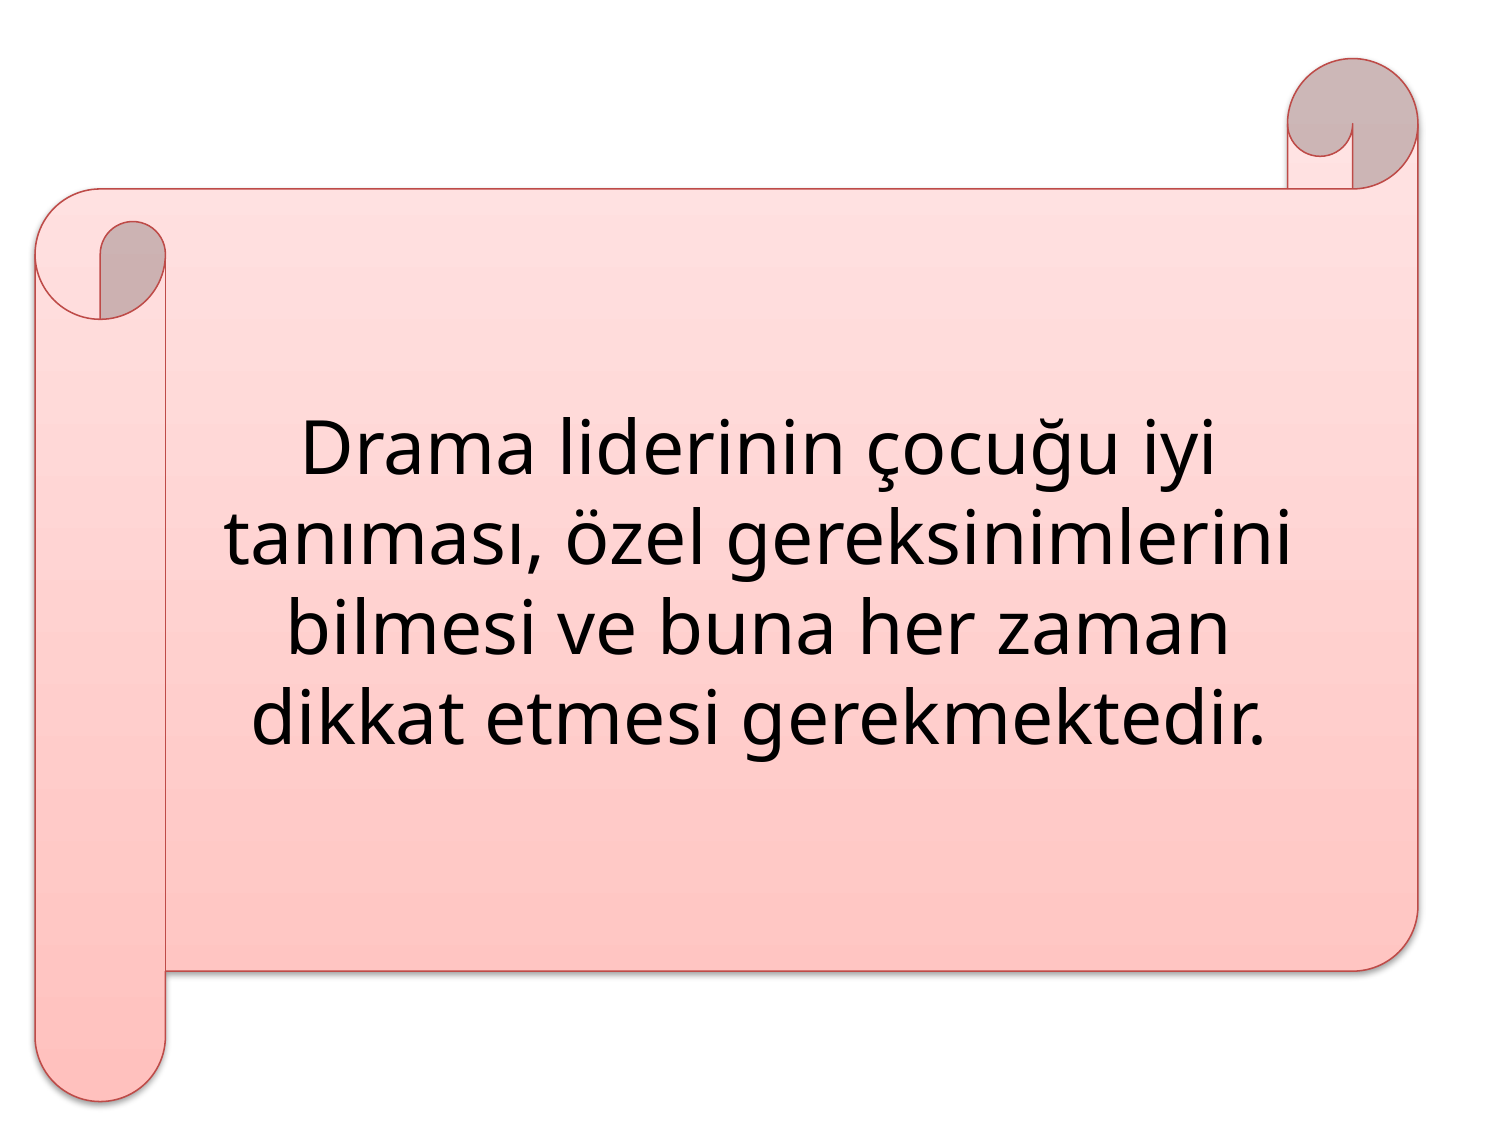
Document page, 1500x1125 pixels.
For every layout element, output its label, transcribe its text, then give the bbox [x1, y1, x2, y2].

text_box Drama liderinin çocuğu iyi tanıması, özel gereksinimlerini bilmesi ve buna her zaman dikkat etmesi gerekmektedir. [34, 57, 1419, 1103]
